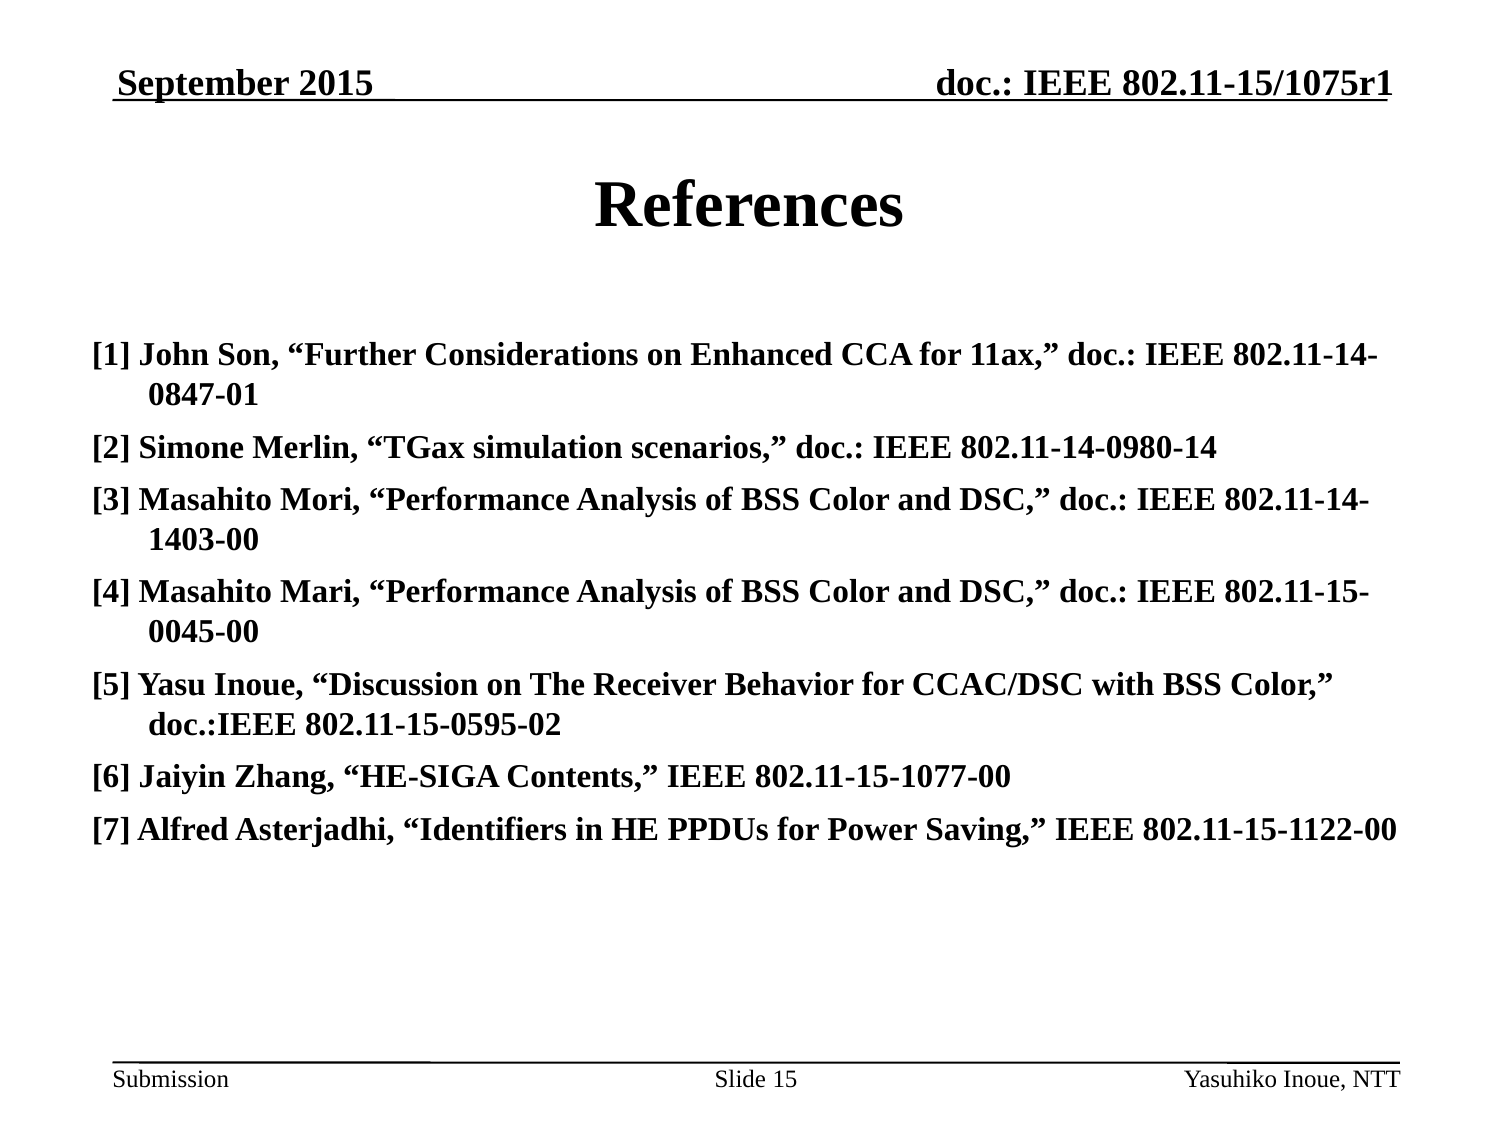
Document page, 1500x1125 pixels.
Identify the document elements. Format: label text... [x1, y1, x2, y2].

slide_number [116, 58, 507, 104]
title References [112, 112, 1388, 288]
footer Yasuhiko Inoue, NTT [1019, 1061, 1402, 1093]
list [1] John Son, “Further Considerations on Enhanced CCA for 11ax,” doc.: IEEE 802.11-14-0847-01 [2] Simone Merlin, “TGax simulation scenarios,” doc.: IEEE 802.11-14-0980-14 [3] Masahito Mori, “Performance Analysis of BSS Color and DSC,” doc.: IEEE 802.11-14-1403-00 [4] Masahito Mari, “Performance Analysis of BSS Color and DSC,” doc.: IEEE 802.11-15-0045-00 [5] Yasu Inoue, “Discussion on The Receiver Behavior for CCAC/DSC with BSS Color,” doc.:IEEE 802.11-15-0595-02 [6] Jaiyin Zhang, “HE-SIGA Contents,” IEEE 802.11-15-1077-00 [7] Alfred Asterjadhi, “Identifiers in HE PPDUs for Power Saving,” IEEE 802.11-15-1122-00 [76, 324, 1424, 1016]
slide_number Slide 15 [712, 1061, 800, 1123]
